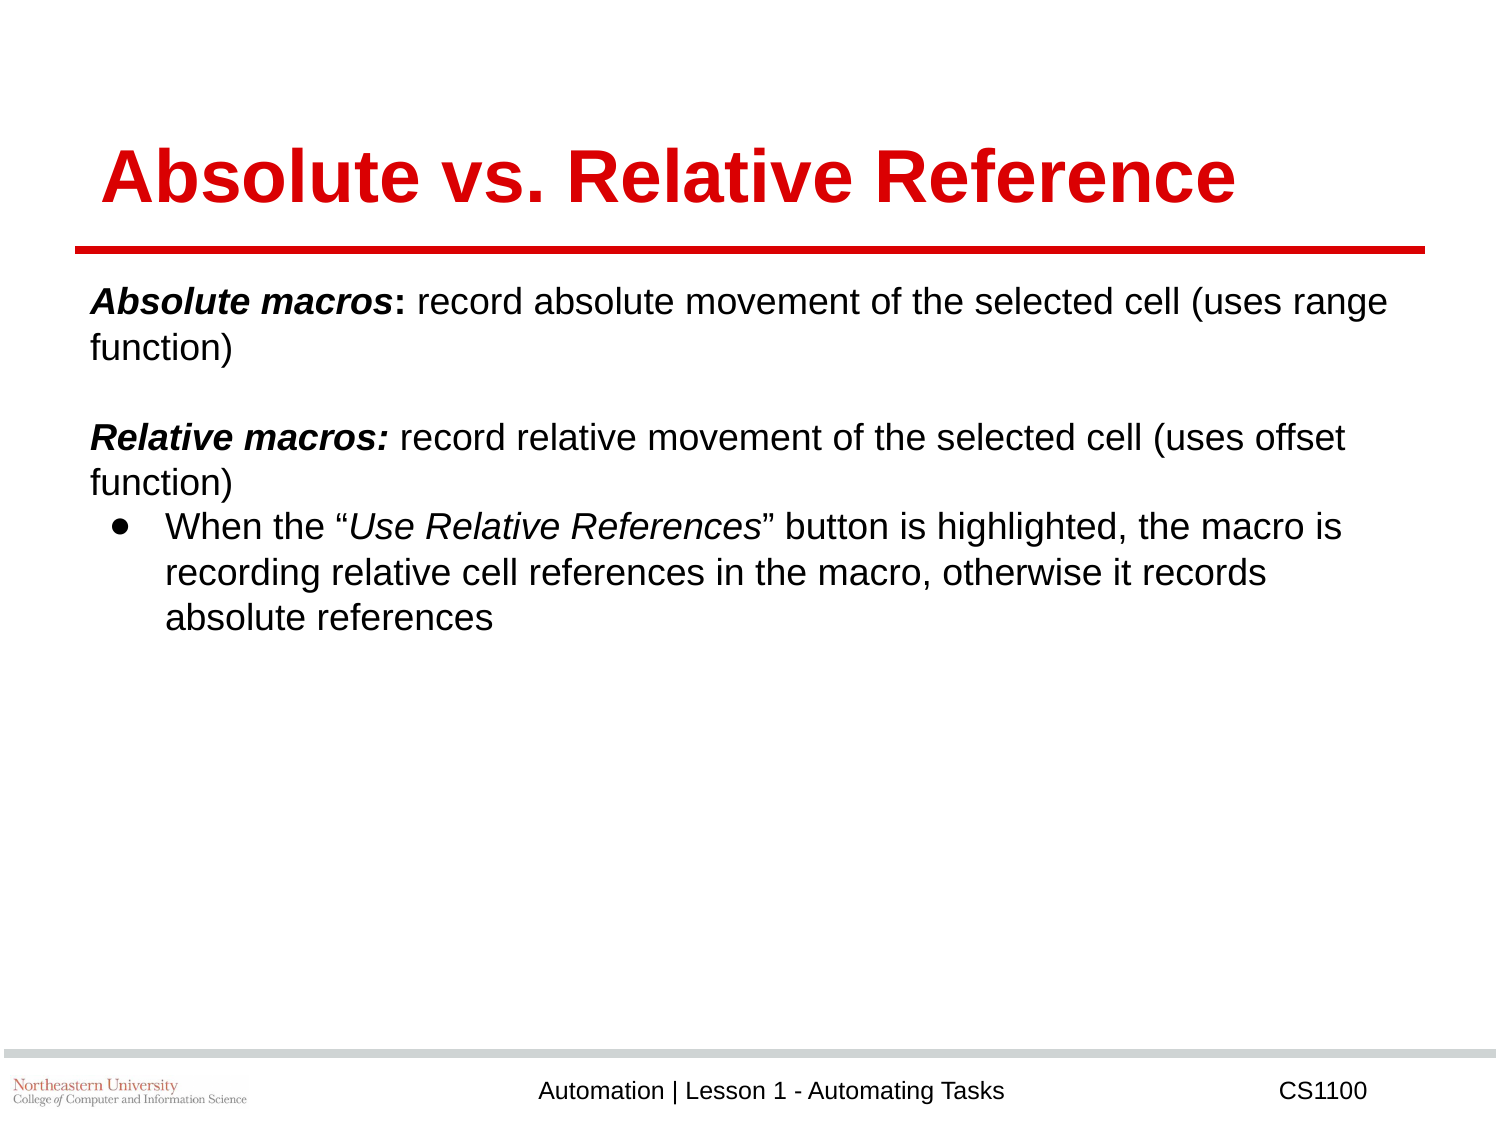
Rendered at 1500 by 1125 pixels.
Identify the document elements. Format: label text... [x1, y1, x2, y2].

picture [10, 1075, 249, 1109]
title Absolute vs. Relative Reference [85, 45, 1436, 233]
list Absolute macros: record absolute movement of the selected cell (uses range function) Relative macros: record relative movement of the selected cell (uses offset function) When the “Use Relative References” button is highlighted, the macro is recording relative cell references in the macro, otherwise it records absolute references [75, 262, 1425, 1078]
